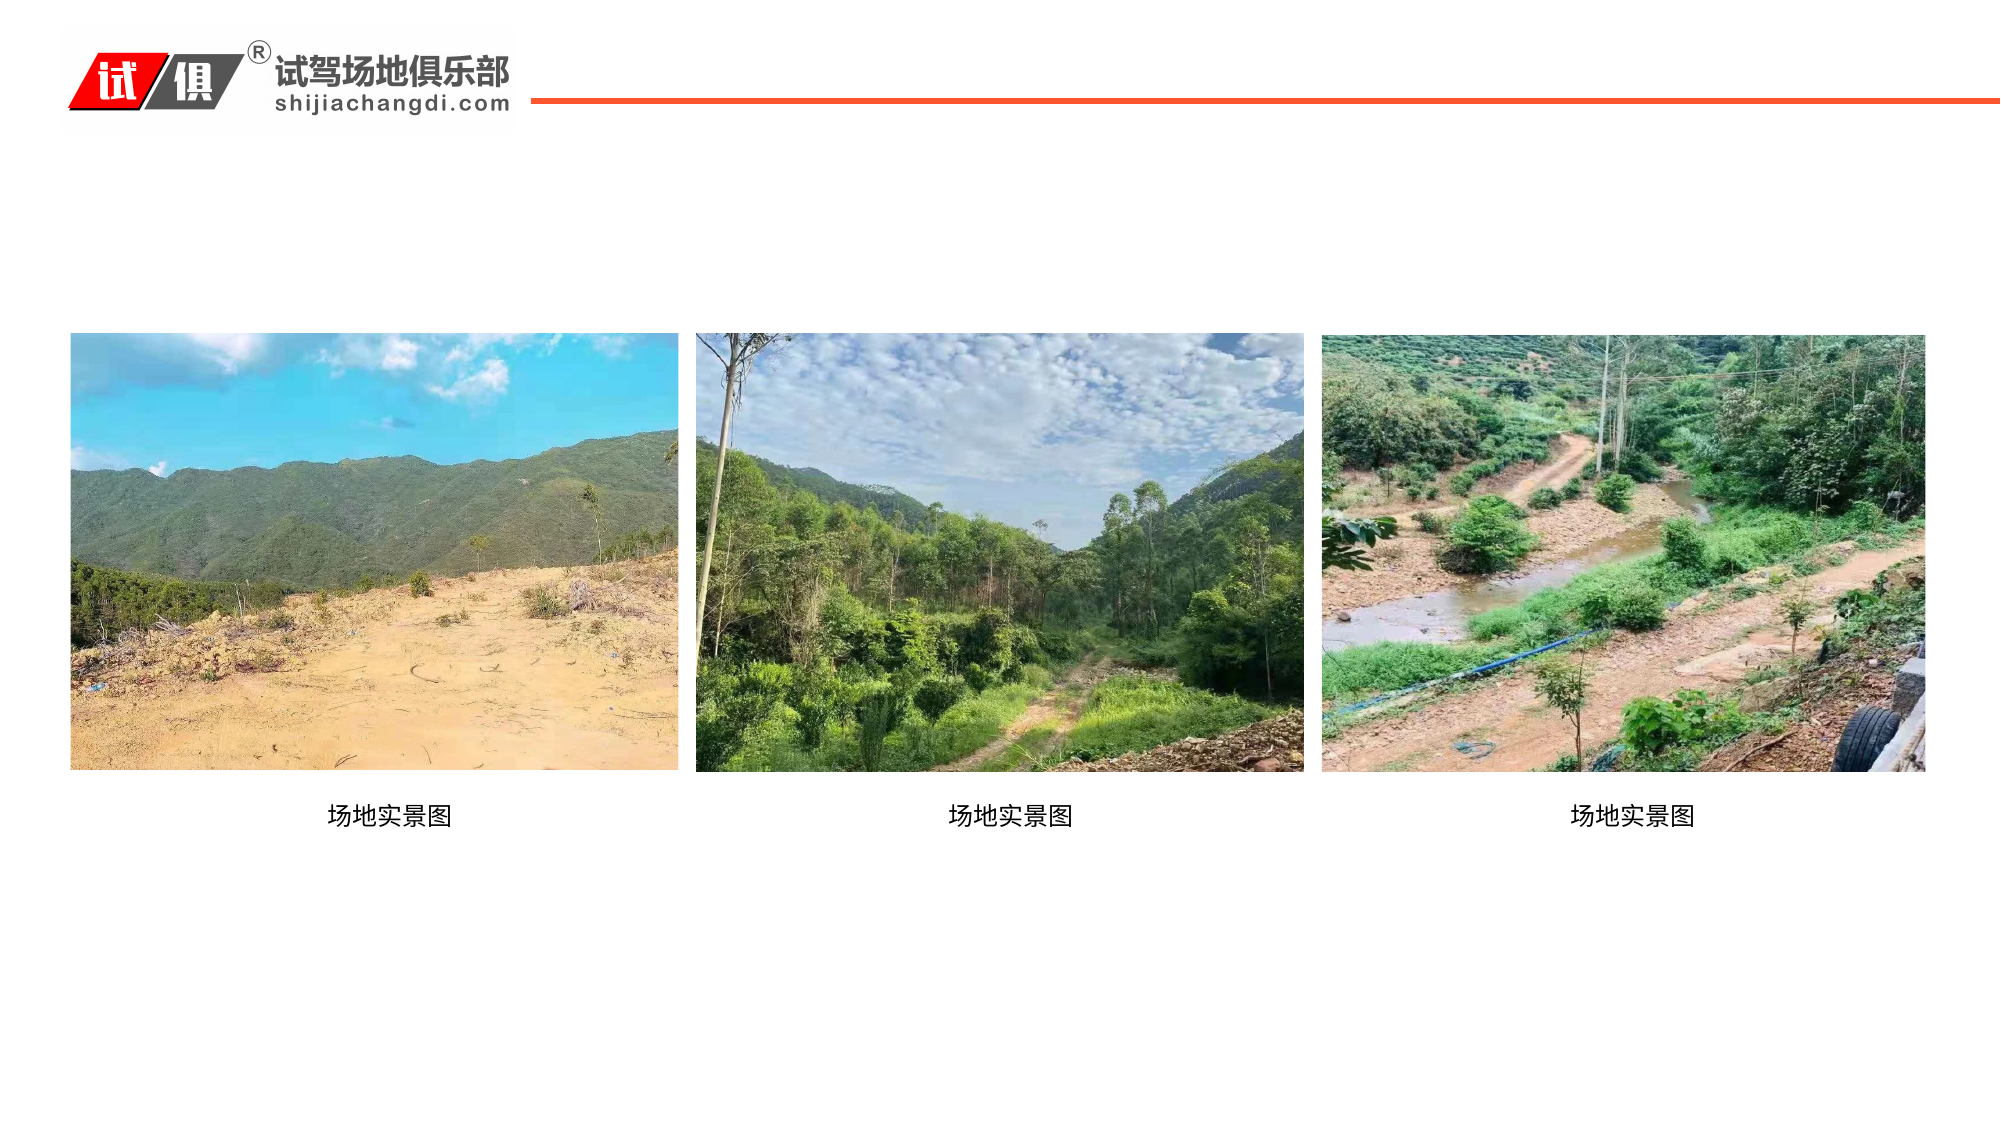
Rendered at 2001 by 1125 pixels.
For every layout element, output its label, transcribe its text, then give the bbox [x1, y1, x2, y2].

picture [1321, 335, 1926, 772]
picture [696, 333, 1304, 772]
picture [70, 333, 679, 771]
text_box 场地实景图 [1394, 792, 1873, 838]
text_box 场地实景图 [227, 792, 553, 838]
picture [53, 26, 531, 134]
text_box 场地实景图 [757, 792, 1265, 838]
